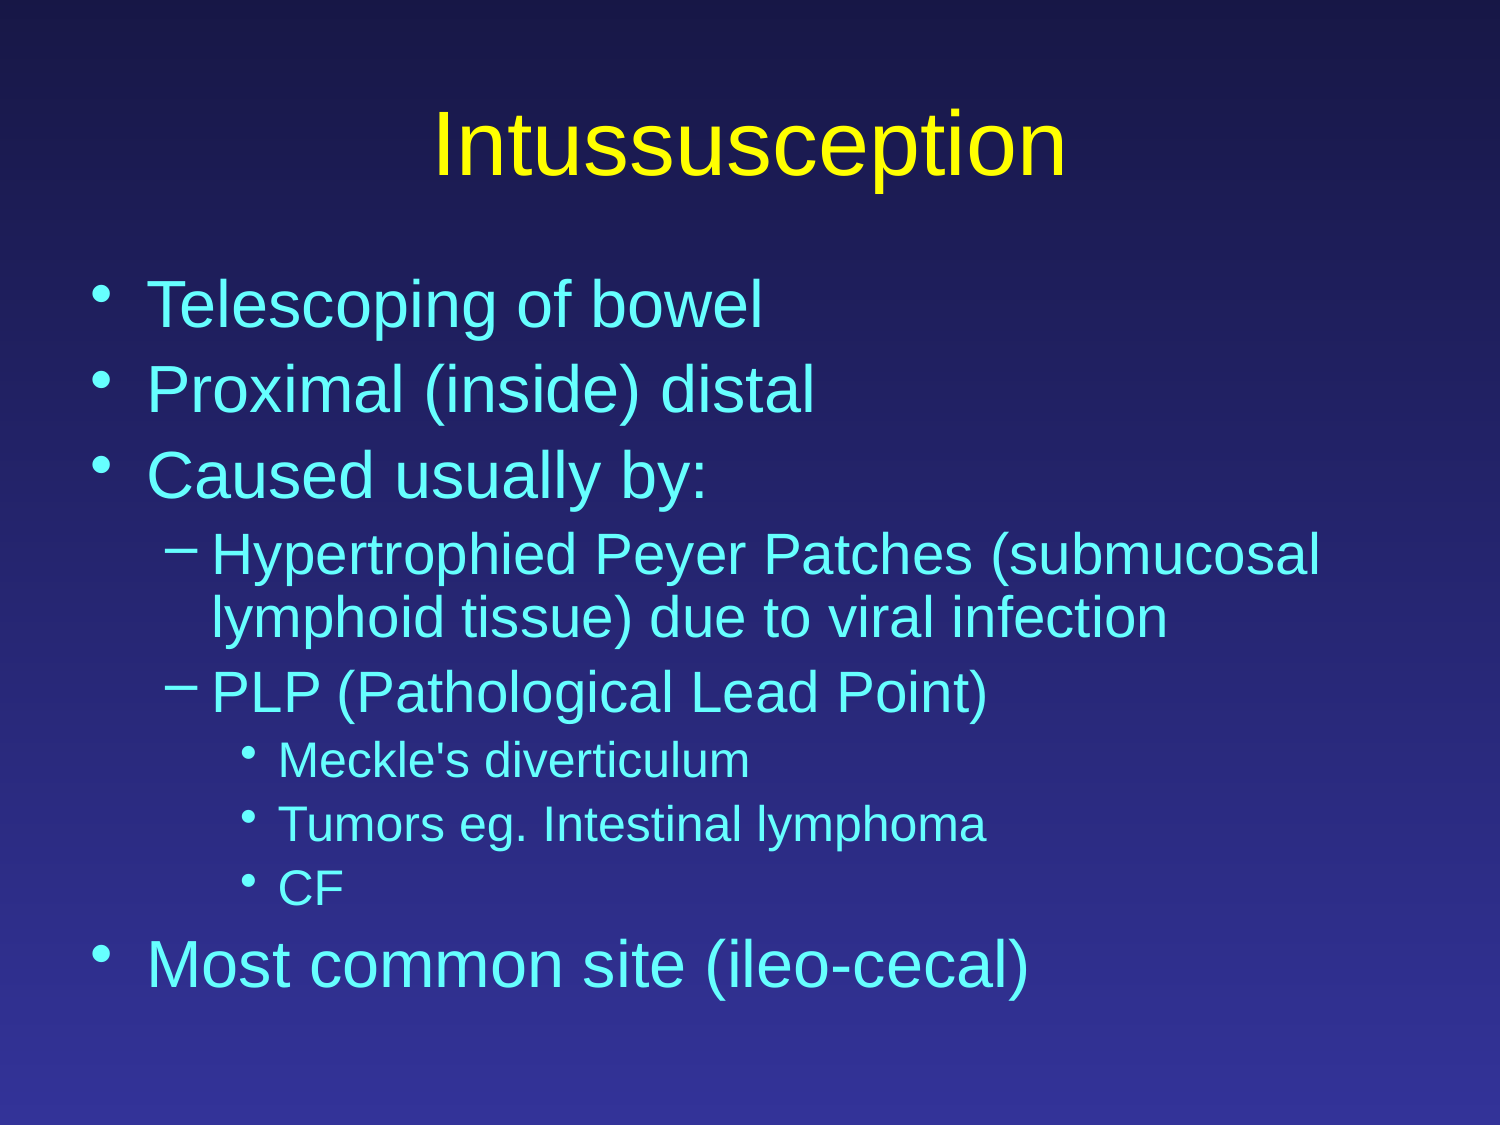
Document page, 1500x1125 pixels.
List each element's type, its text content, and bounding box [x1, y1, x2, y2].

list Telescoping of bowel Proximal (inside) distal Caused usually by: Hypertrophied Peyer Patches (submucosal lymphoid tissue) due to viral infection PLP (Pathological Lead Point) Meckle's diverticulum Tumors eg. Intestinal lymphoma CF Most common site (ileo-cecal) [74, 262, 1426, 1059]
title Intussusception [74, 44, 1426, 233]
